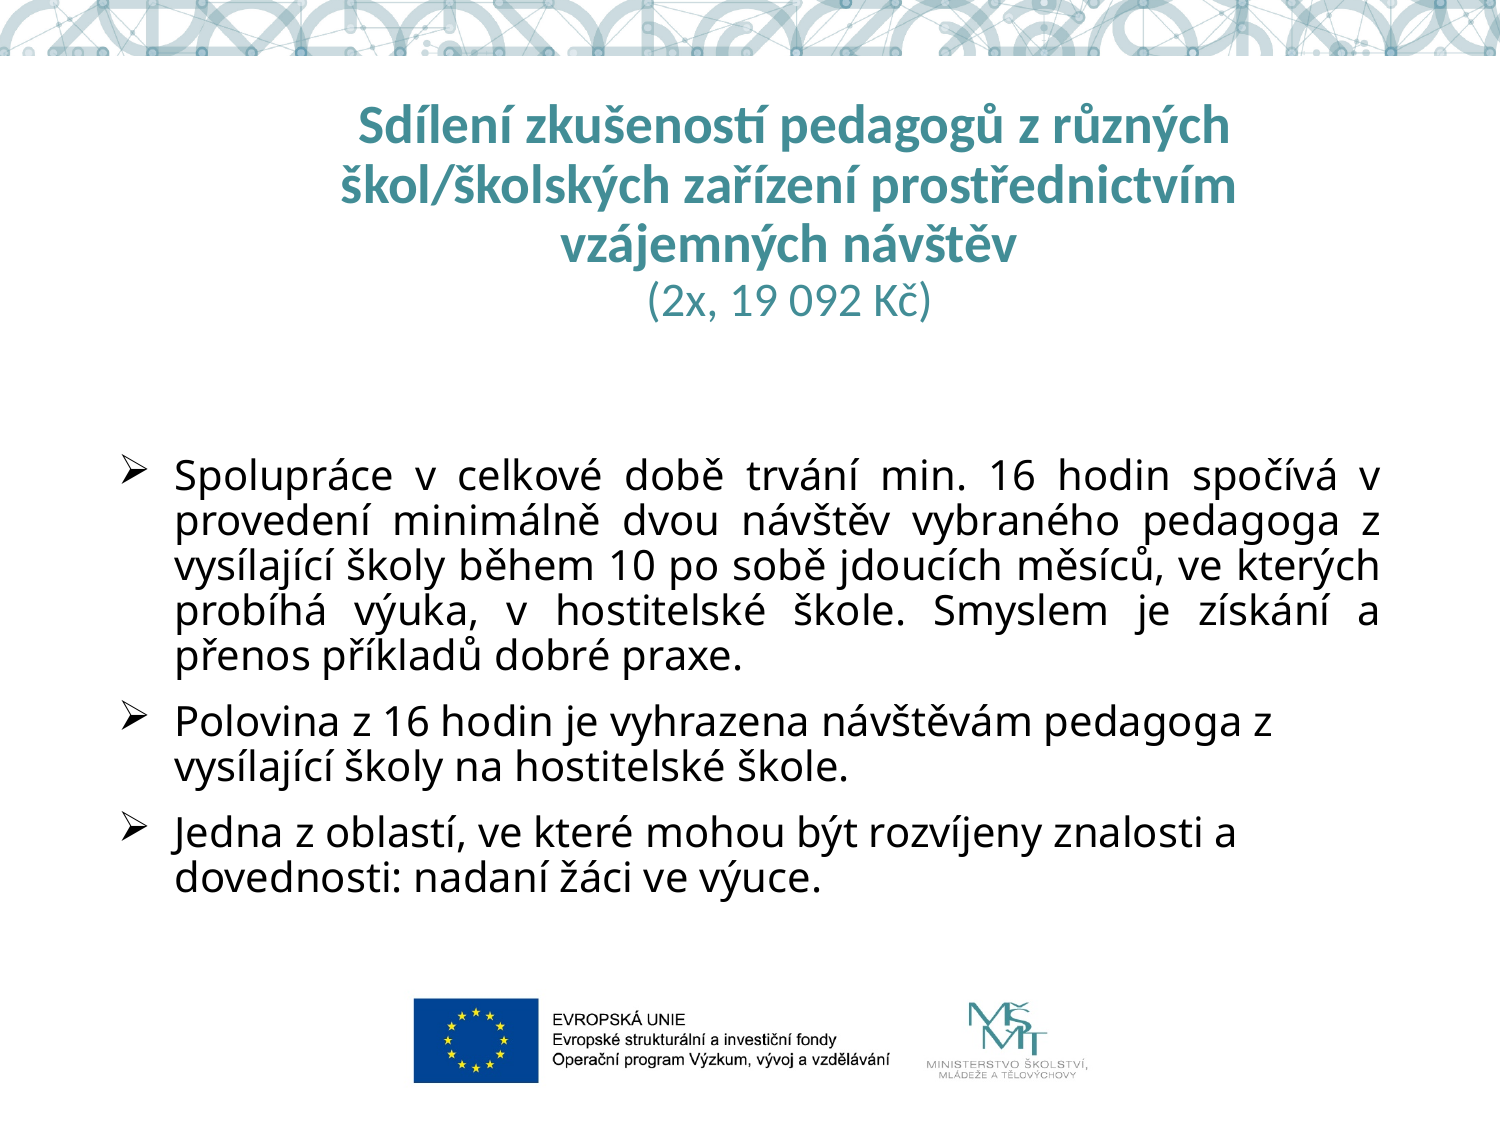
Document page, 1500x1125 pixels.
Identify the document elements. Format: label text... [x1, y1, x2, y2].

title Sdílení zkušeností pedagogů z různých škol/školských zařízení prostřednictvím vzájemných návštěv (2x, 19 092 Kč) [128, 87, 1362, 336]
list Spolupráce v celkové době trvání min. 16 hodin spočívá v provedení minimálně dvou návštěv vybraného pedagoga z vysílající školy během 10 po sobě jdoucích měsíců, ve kterých probíhá výuka, v hostitelské škole. Smyslem je získání a přenos příkladů dobré praxe. Polovina z 16 hodin je vyhrazena návštěvám pedagoga z vysílající školy na hostitelské škole. Jedna z oblastí, ve které mohou být rozvíjeny znalosti a dovednosti: nadaní žáci ve výuce. [103, 375, 1397, 957]
picture [371, 957, 1129, 1125]
picture [0, 0, 1500, 56]
